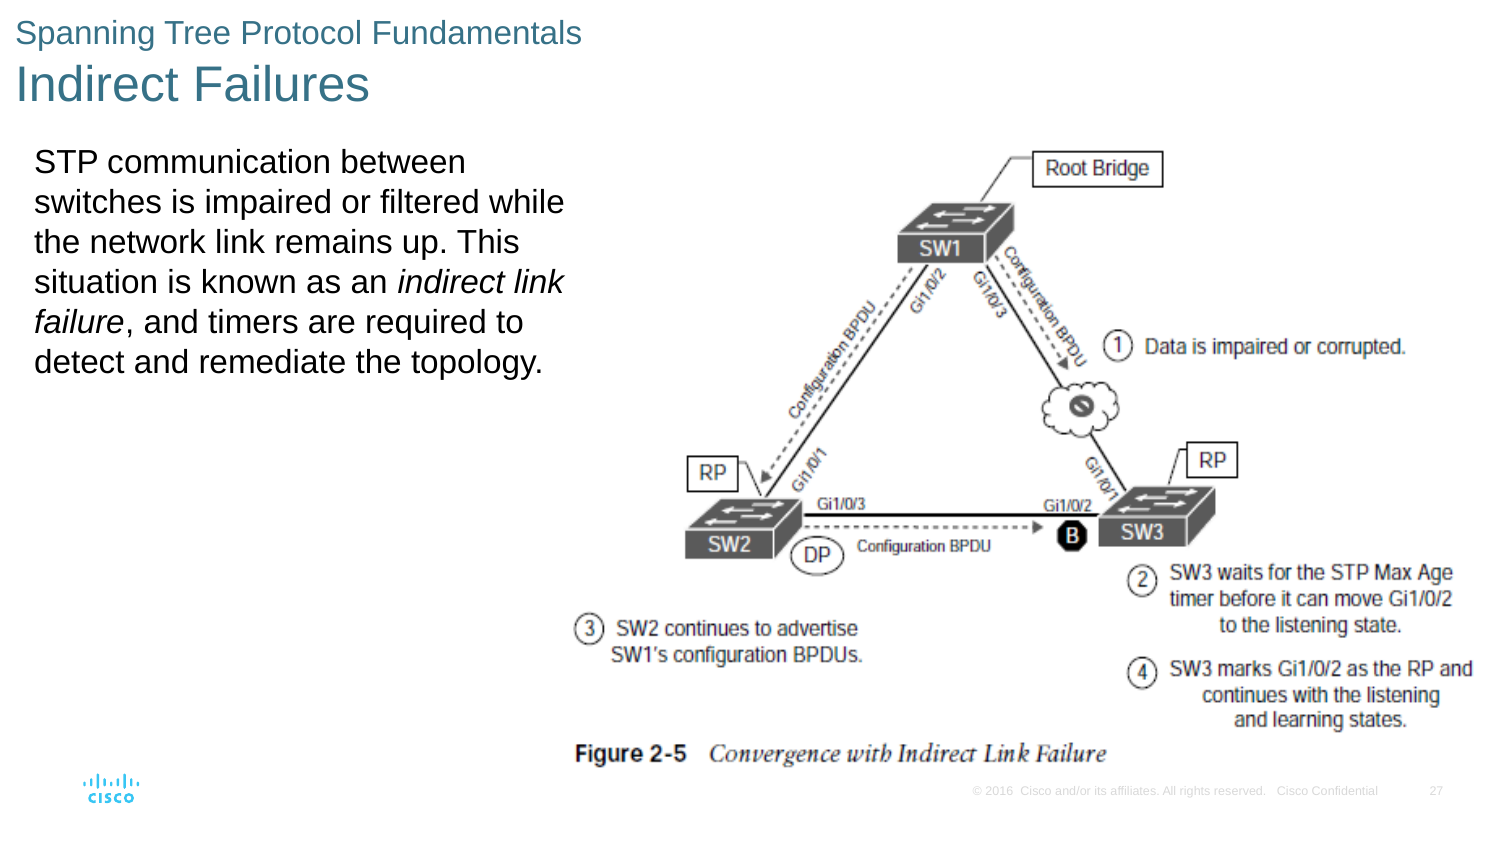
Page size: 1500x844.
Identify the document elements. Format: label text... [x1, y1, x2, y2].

picture [572, 146, 1480, 778]
list STP communication between switches is impaired or filtered while the network link remains up. This situation is known as an indirect link failure, and timers are required to detect and remediate the topology. [19, 132, 619, 764]
title Spanning Tree Protocol Fundamentals Indirect Failures [0, 0, 1479, 124]
